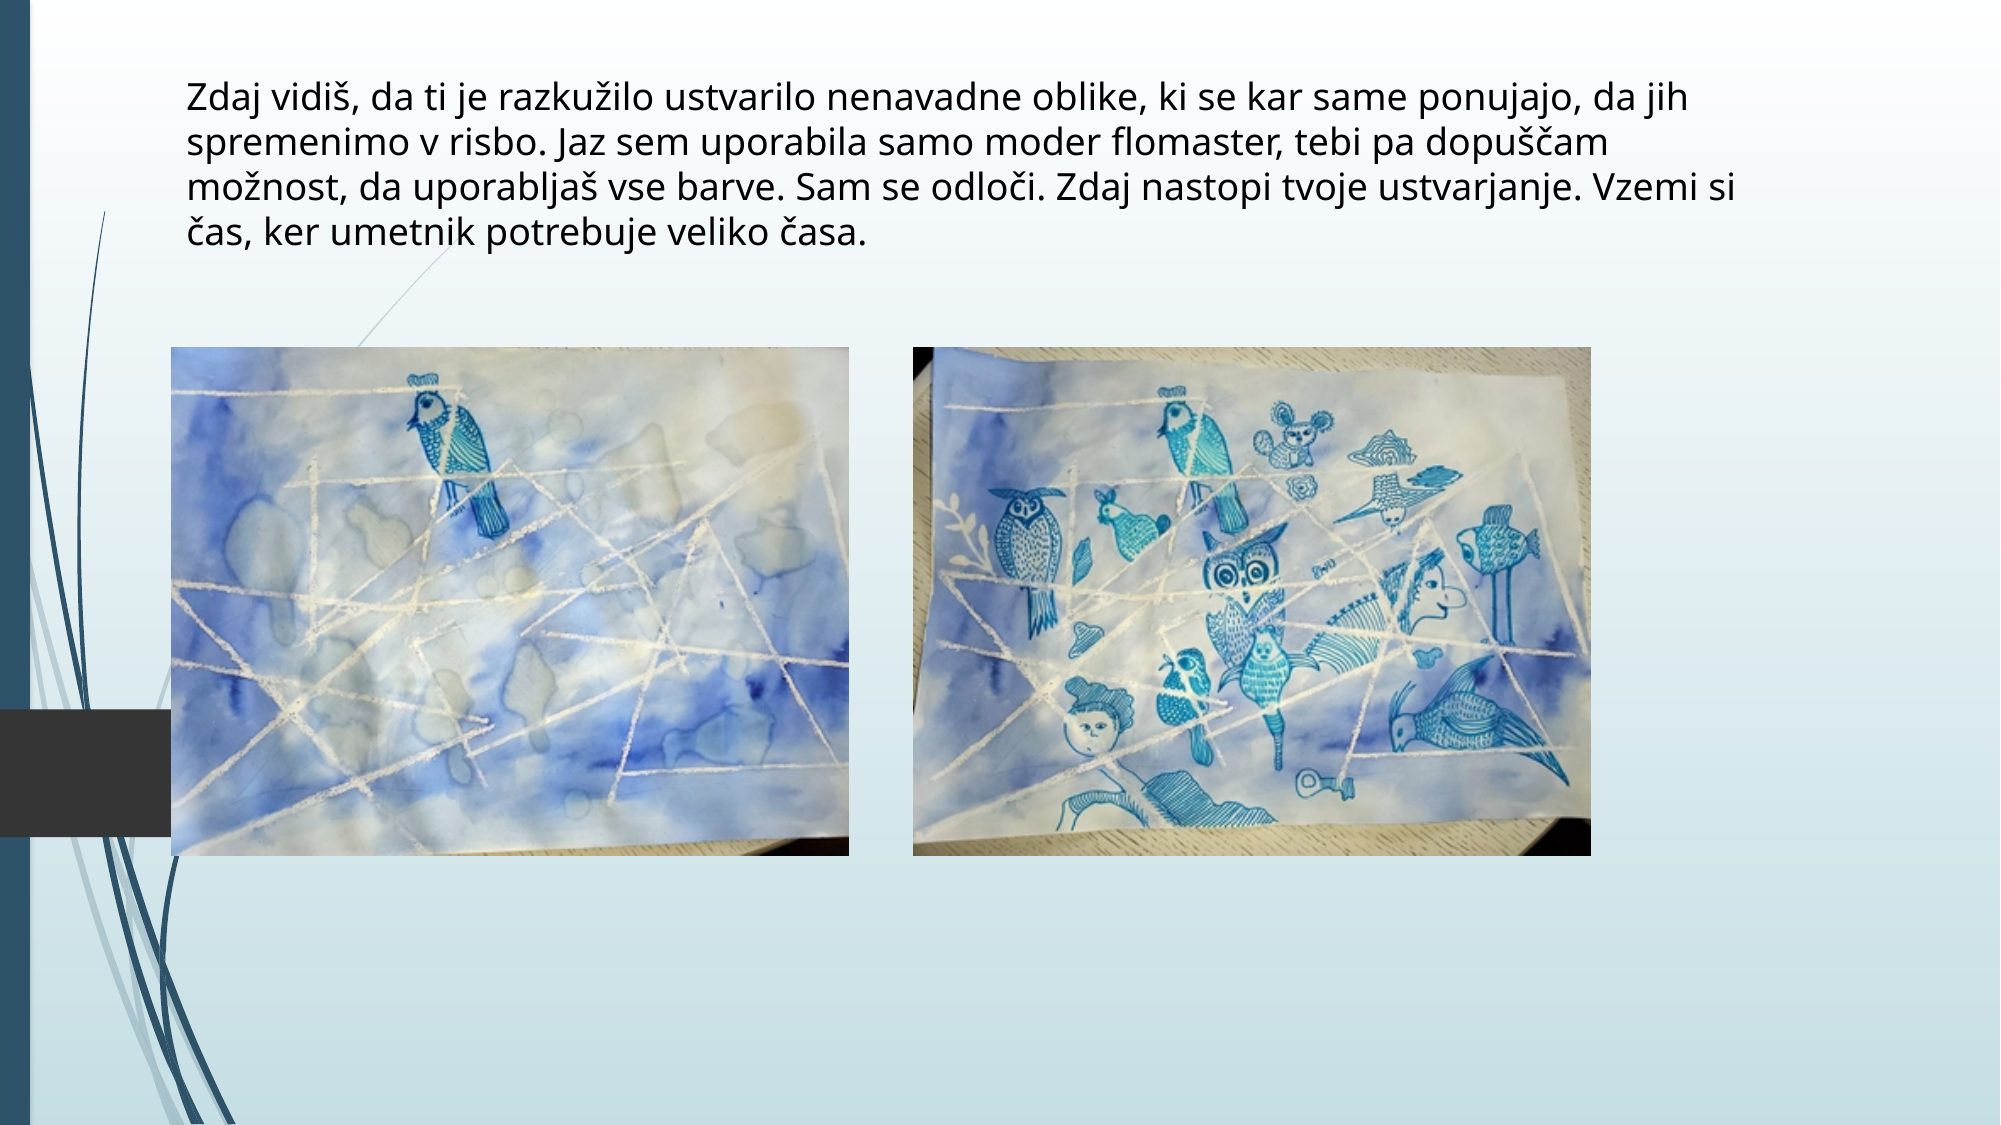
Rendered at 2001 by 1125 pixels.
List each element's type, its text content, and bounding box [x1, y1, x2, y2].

picture [171, 347, 850, 856]
text_box Zdaj vidiš, da ti je razkužilo ustvarilo nenavadne oblike, ki se kar same ponujajo, da jih spremenimo v risbo. Jaz sem uporabila samo moder flomaster, tebi pa dopuščam možnost, da uporabljaš vse barve. Sam se odloči. Zdaj nastopi tvoje ustvarjanje. Vzemi si čas, ker umetnik potrebuje veliko časa. [171, 65, 1772, 260]
picture [913, 347, 1592, 856]
